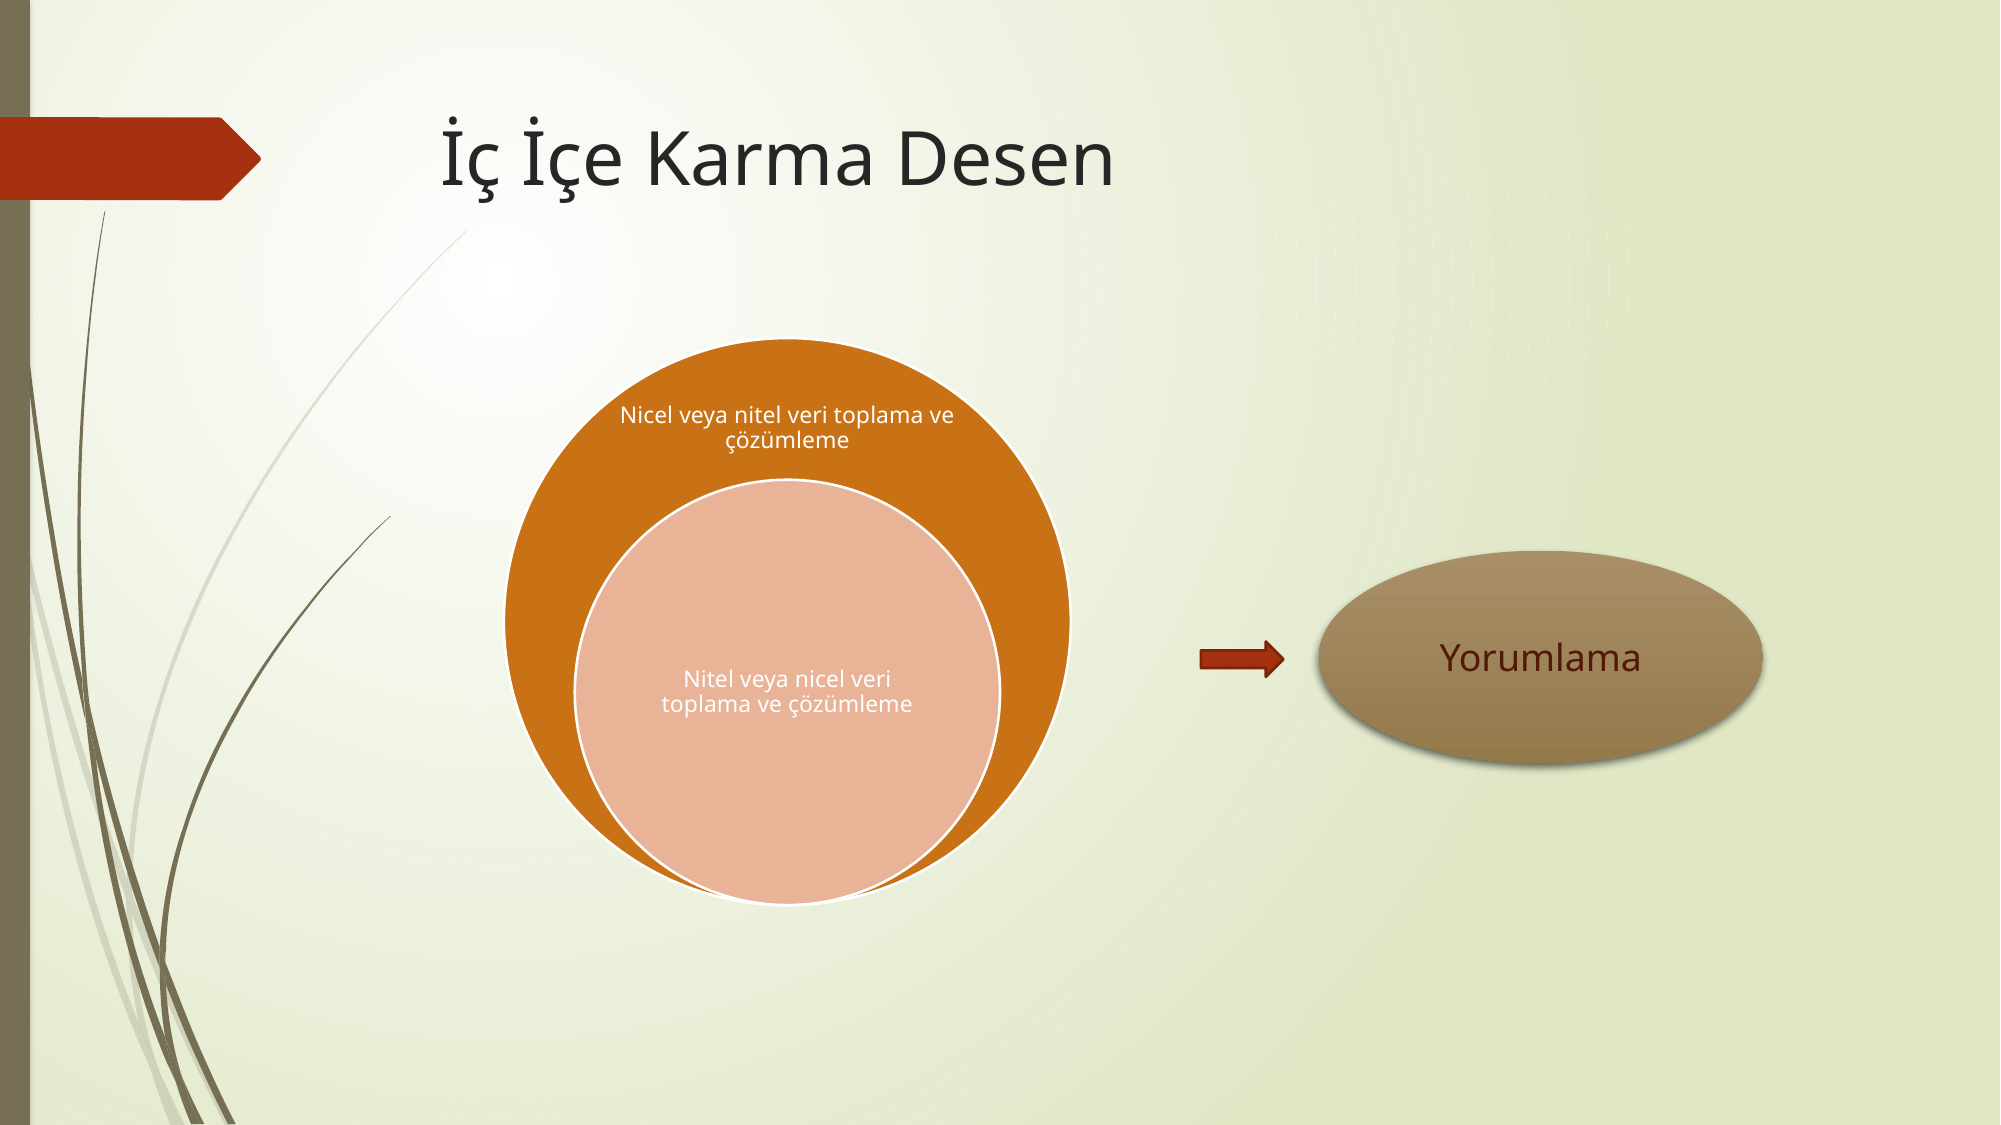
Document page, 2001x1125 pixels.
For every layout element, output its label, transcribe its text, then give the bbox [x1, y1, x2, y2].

title İç İçe Karma Desen [425, 102, 1888, 313]
text_box Yorumlama [1318, 550, 1763, 764]
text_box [432, 337, 1142, 906]
text_box [1199, 640, 1285, 679]
